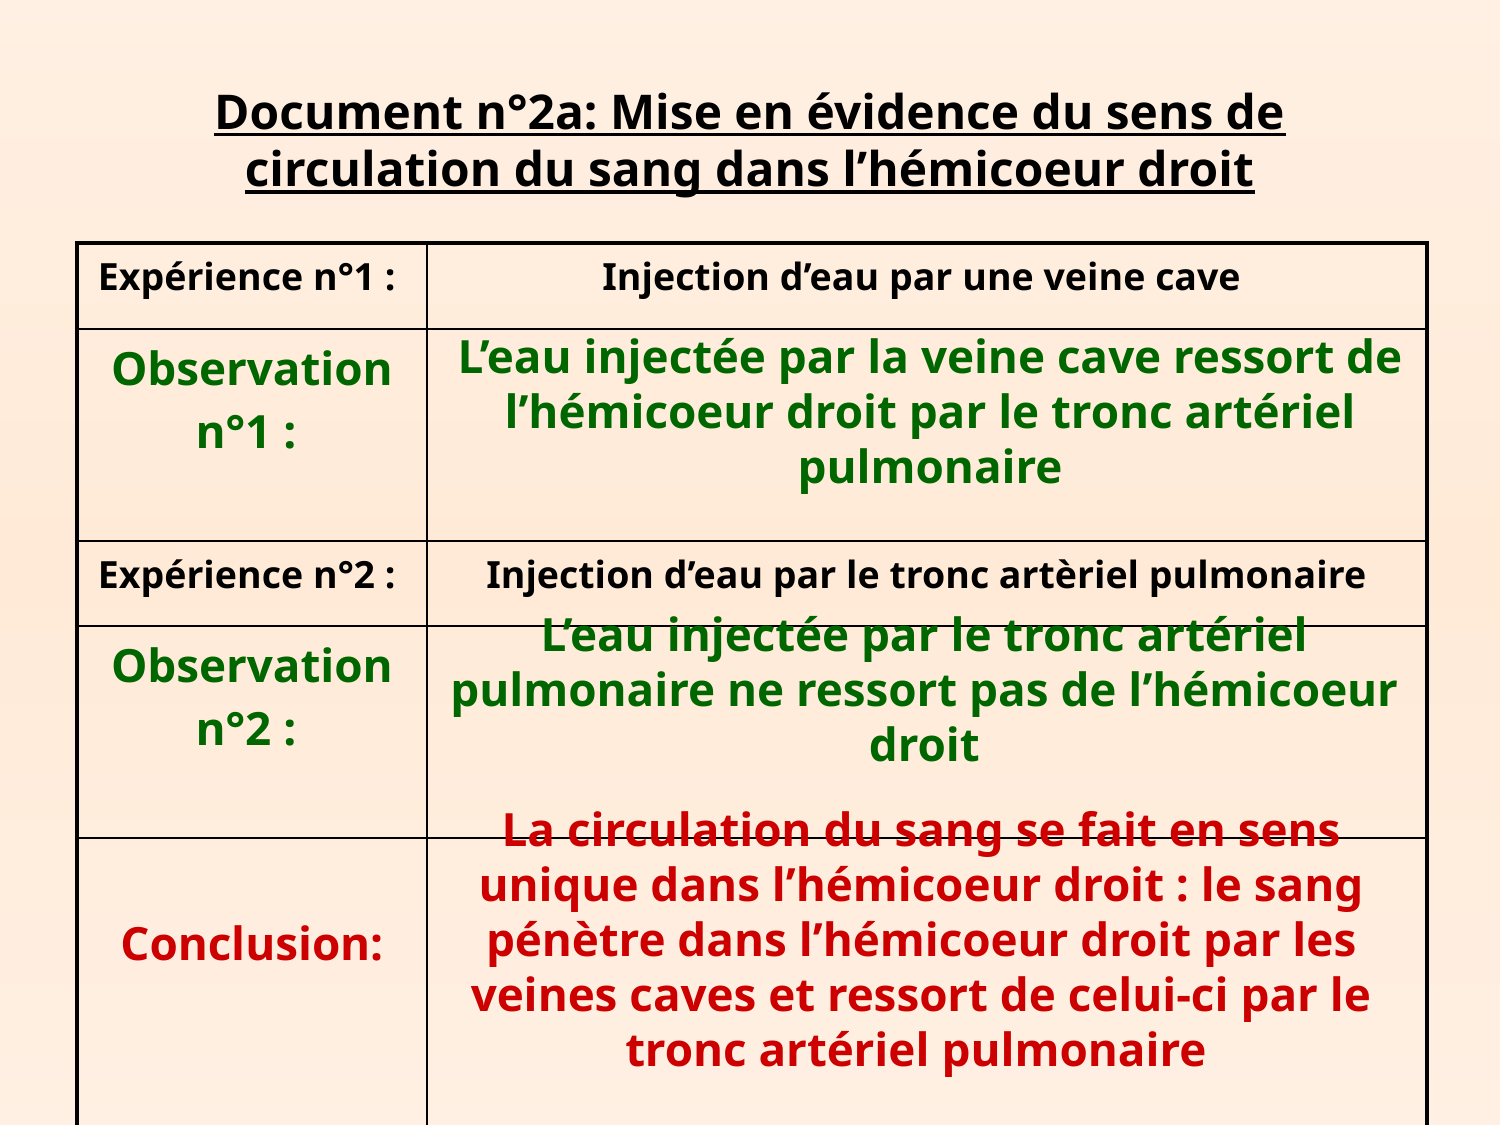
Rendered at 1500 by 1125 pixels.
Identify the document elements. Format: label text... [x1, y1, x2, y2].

title Document n°2a: Mise en évidence du sens de circulation du sang dans l’hémicoeur droit [74, 44, 1426, 233]
table_cell Expérience n°2 : [79, 542, 426, 625]
table_cell Observation n°2 : [79, 627, 426, 837]
text_box La circulation du sang se fait en sens unique dans l’hémicoeur droit : le sang pénètre dans l’hémicoeur droit par les veines caves et ressort de celui-ci par le tronc artériel pulmonaire [430, 792, 1412, 1083]
table_cell Conclusion: [79, 839, 426, 1125]
table_cell Expérience n°1 : [79, 245, 426, 328]
text_box L’eau injectée par le tronc artériel pulmonaire ne ressort pas de l’hémicoeur droit [425, 597, 1424, 778]
table_cell Injection d’eau par une veine cave [428, 245, 1425, 328]
table_cell [428, 627, 1425, 837]
text_box L’eau injectée par la veine cave ressort de l’hémicoeur droit par le tronc artériel pulmonaire [430, 320, 1430, 500]
table_cell [428, 330, 1425, 540]
table_cell [428, 839, 1425, 1125]
table_cell Observation n°1 : [79, 330, 426, 540]
table_cell Injection d’eau par le tronc artèriel pulmonaire [428, 542, 1425, 625]
table_header [77, 149, 1427, 241]
